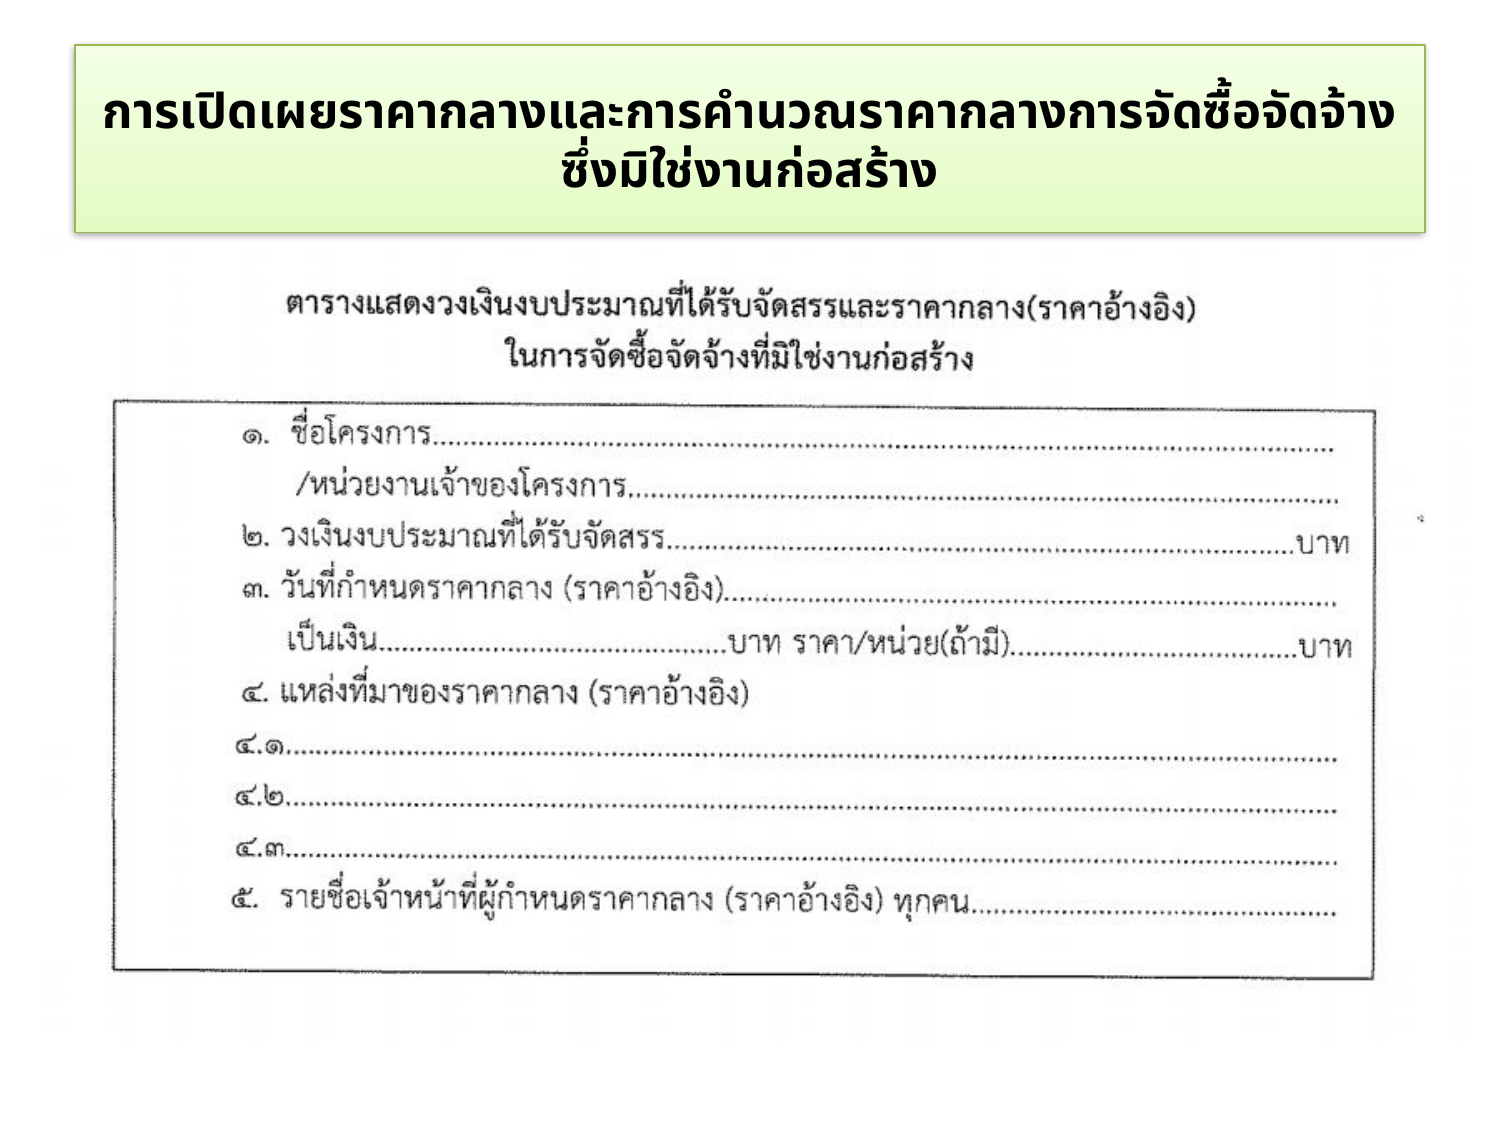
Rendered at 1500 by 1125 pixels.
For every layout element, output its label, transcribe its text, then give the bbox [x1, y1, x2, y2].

picture [0, 160, 1483, 1047]
title การเปิดเผยราคากลางและการคำนวณราคากลางการจัดซื้อจัดจ้าง ซึ่งมิใช่งานก่อสร้าง [74, 44, 1426, 159]
